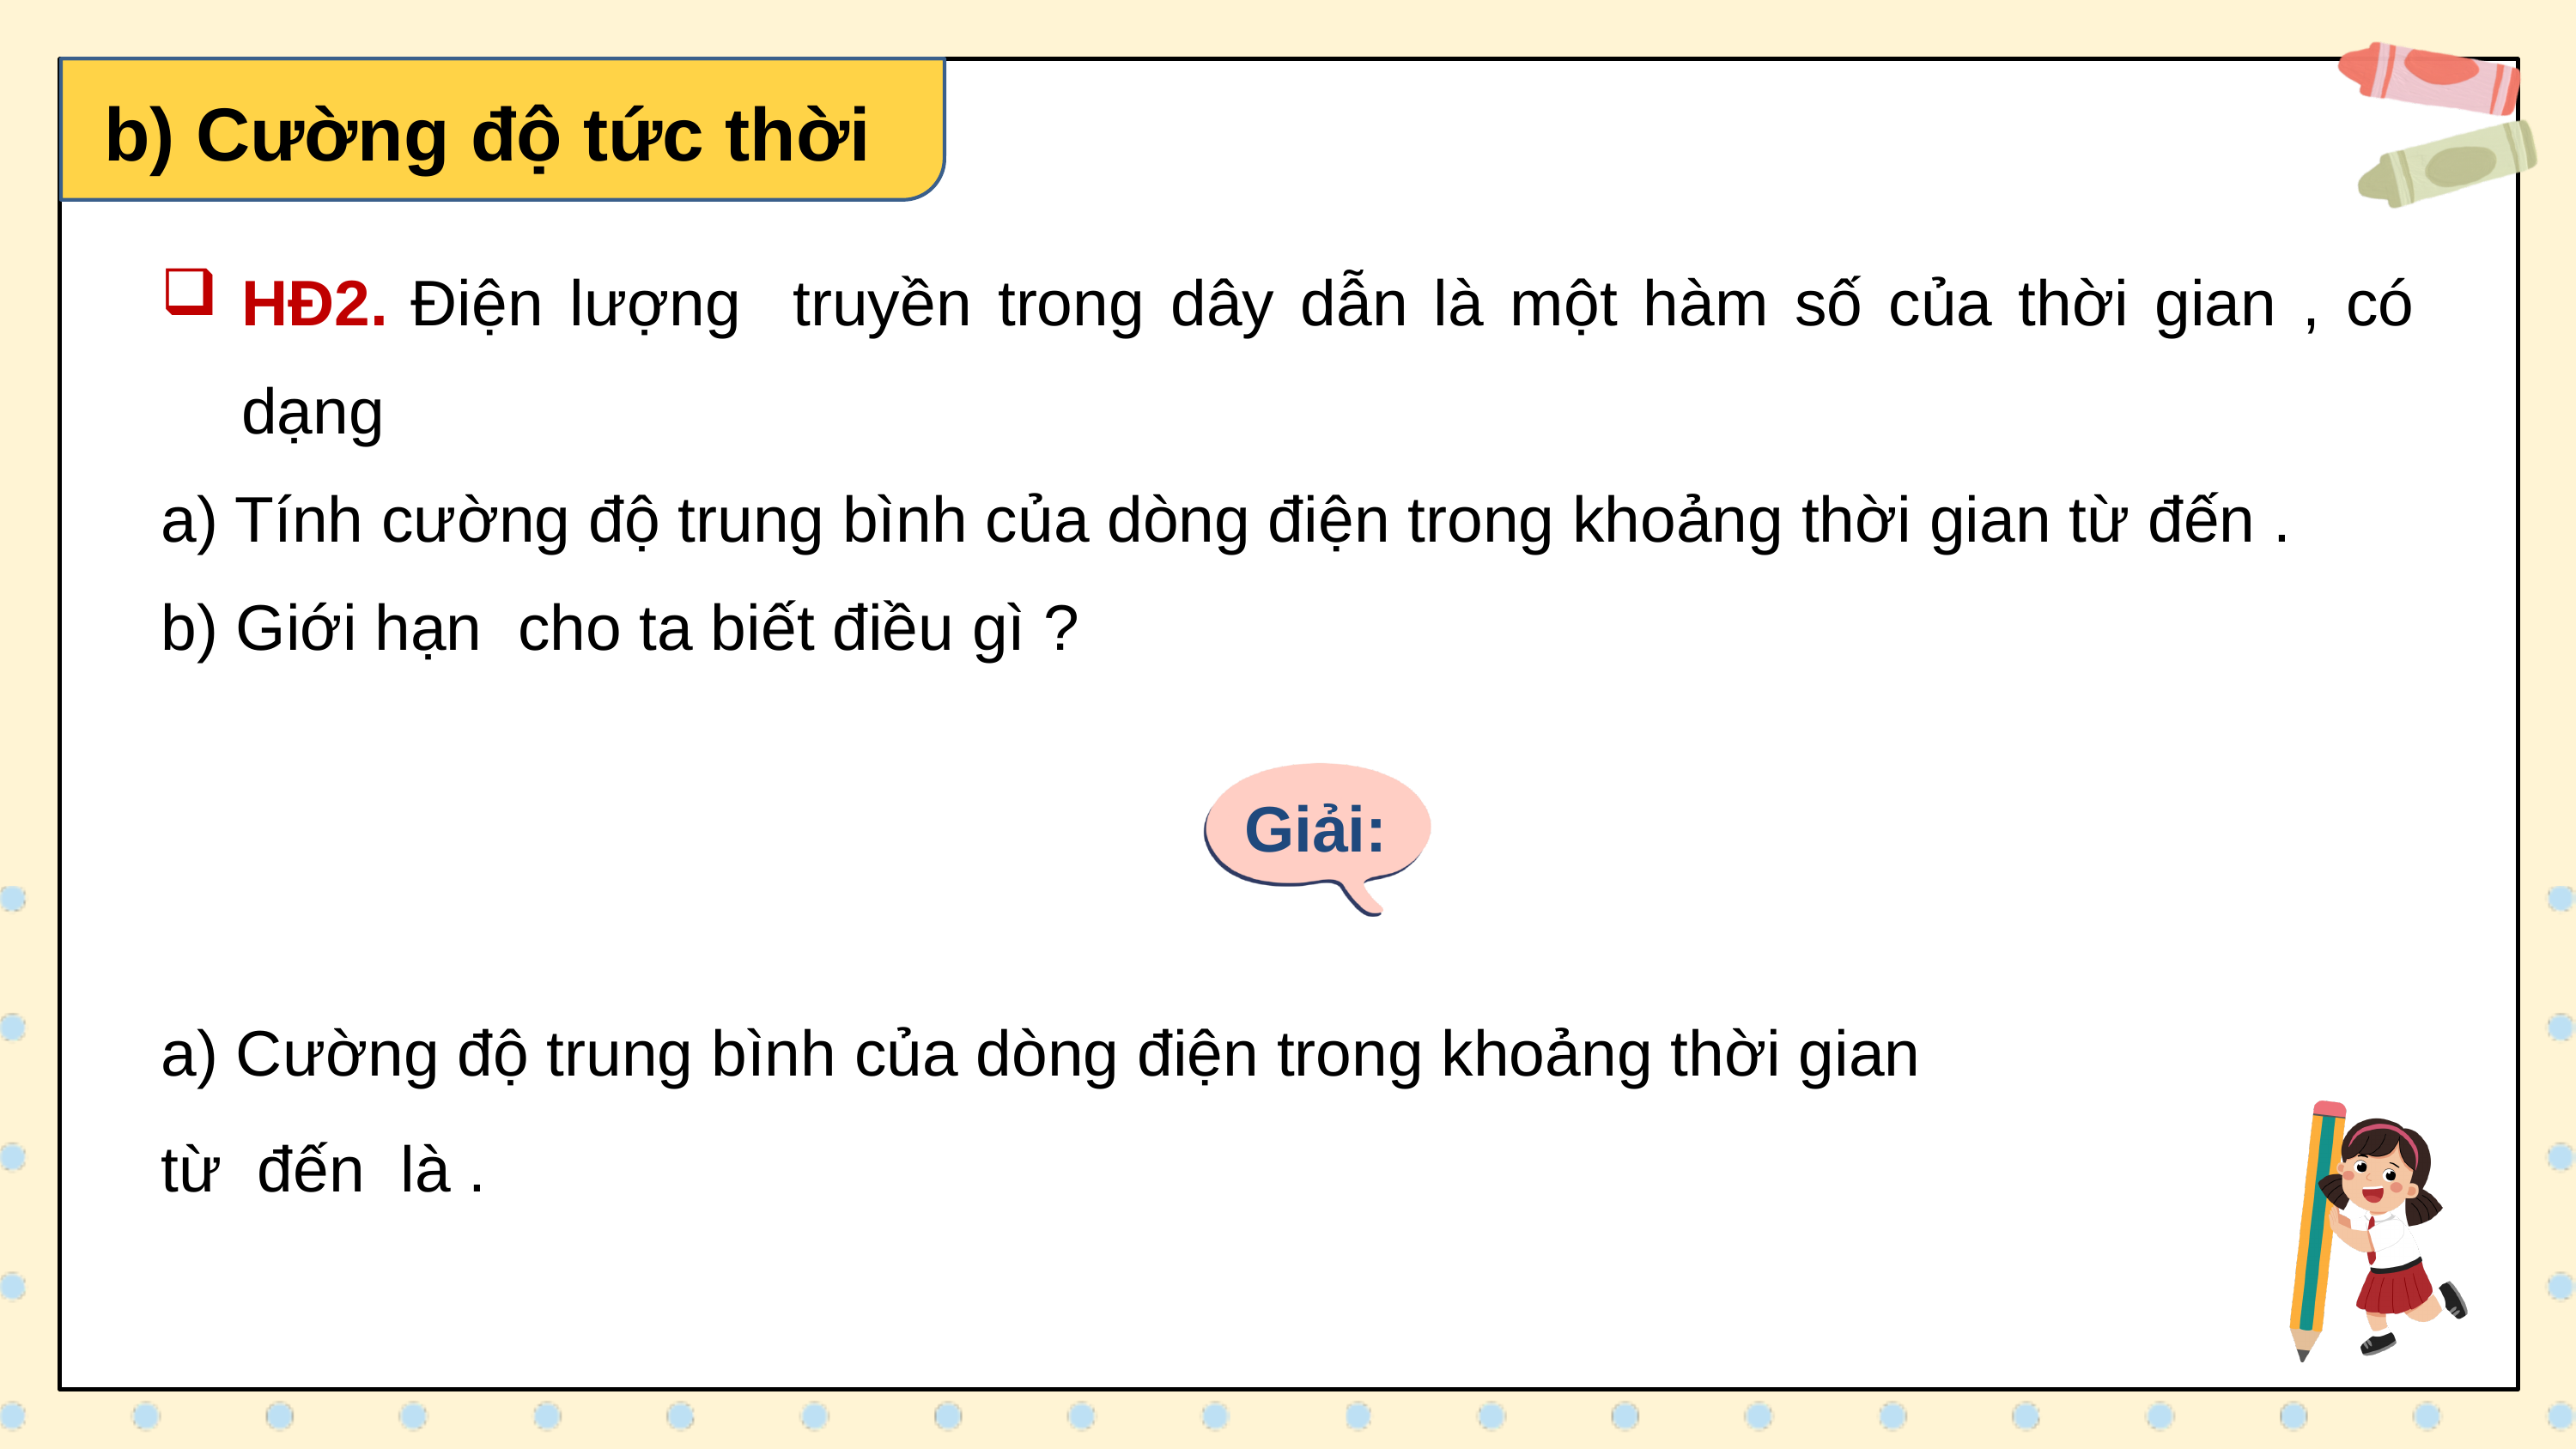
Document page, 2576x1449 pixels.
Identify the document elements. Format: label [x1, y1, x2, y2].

picture [2255, 0, 2576, 271]
text_box [1202, 753, 1436, 917]
text_box [1346, 886, 2576, 1449]
text_box [0, 886, 1230, 1449]
picture [2286, 1099, 2470, 1365]
text_box [60, 58, 945, 201]
text_box [59, 58, 2518, 1390]
